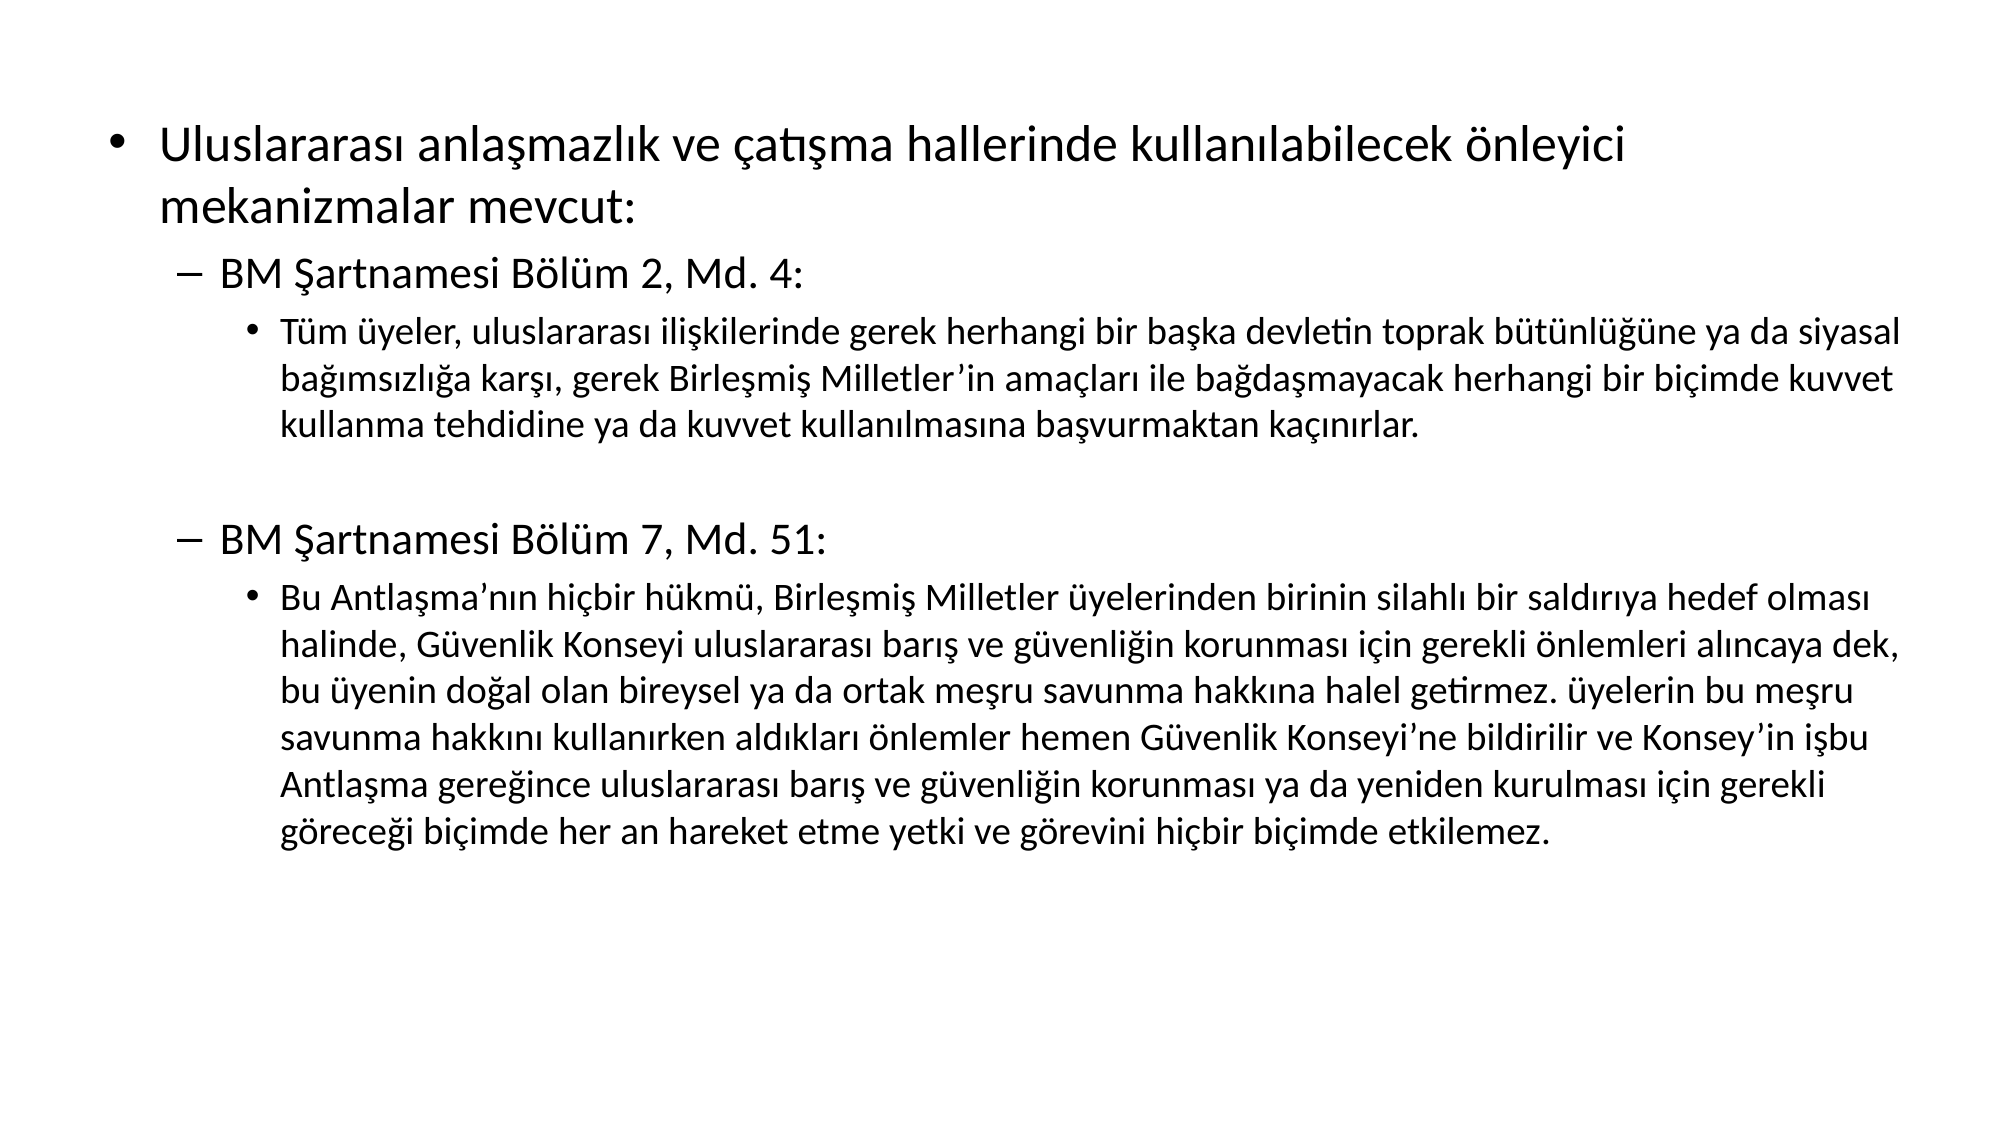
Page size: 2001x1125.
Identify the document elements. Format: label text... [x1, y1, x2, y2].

list Uluslararası anlaşmazlık ve çatışma hallerinde kullanılabilecek önleyici mekanizmalar mevcut: BM Şartnamesi Bölüm 2, Md. 4: Tüm üyeler, uluslararası ilişkilerinde gerek herhangi bir başka devletin toprak bütünlüğüne ya da siyasal bağımsızlığa karşı, gerek Birleşmiş Milletler’in amaçları ile bağdaşmayacak herhangi bir biçimde kuvvet kullanma tehdidine ya da kuvvet kullanılmasına başvurmaktan kaçınırlar. BM Şartnamesi Bölüm 7, Md. 51: Bu Antlaşma’nın hiçbir hükmü, Birleşmiş Milletler üyelerinden birinin silahlı bir saldırıya hedef olması halinde, Güvenlik Konseyi uluslararası barış ve güvenliğin korunması için gerekli önlemleri alıncaya dek, bu üyenin doğal olan bireysel ya da ortak meşru savunma hakkına halel getirmez. üyelerin bu meşru savunma hakkını kullanırken aldıkları önlemler hemen Güvenlik Konseyi’ne bildirilir ve Konsey’in işbu Antlaşma gereğince uluslararası barış ve güvenliğin korunması ya da yeniden kurulması için gerekli göreceği biçimde her an hareket etme yetki ve görevini hiçbir biçimde etkilemez. [93, 101, 1919, 1059]
